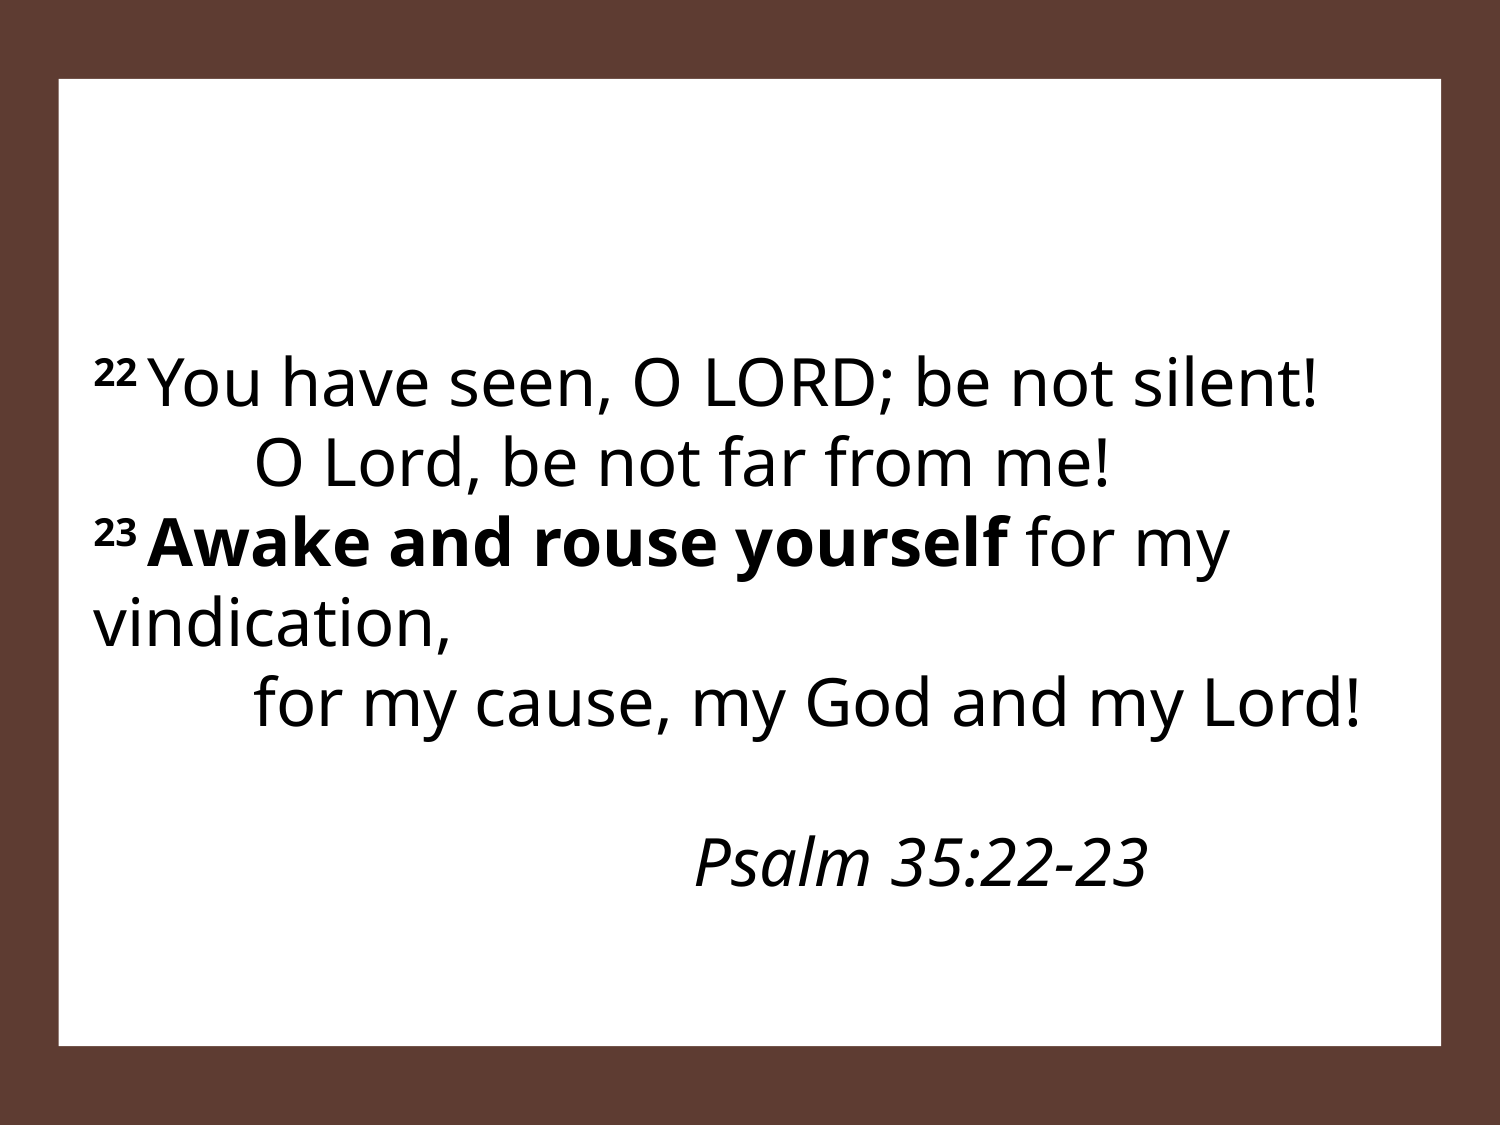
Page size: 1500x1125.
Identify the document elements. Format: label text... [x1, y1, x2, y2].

text_box [0, 0, 1500, 1125]
text_box 22 You have seen, O Lord; be not silent! O Lord, be not far from me! 23 Awake and rouse yourself for my vindication, for my cause, my God and my Lord! Psalm 35:22-23 [78, 332, 1442, 908]
text_box [58, 78, 1442, 1047]
